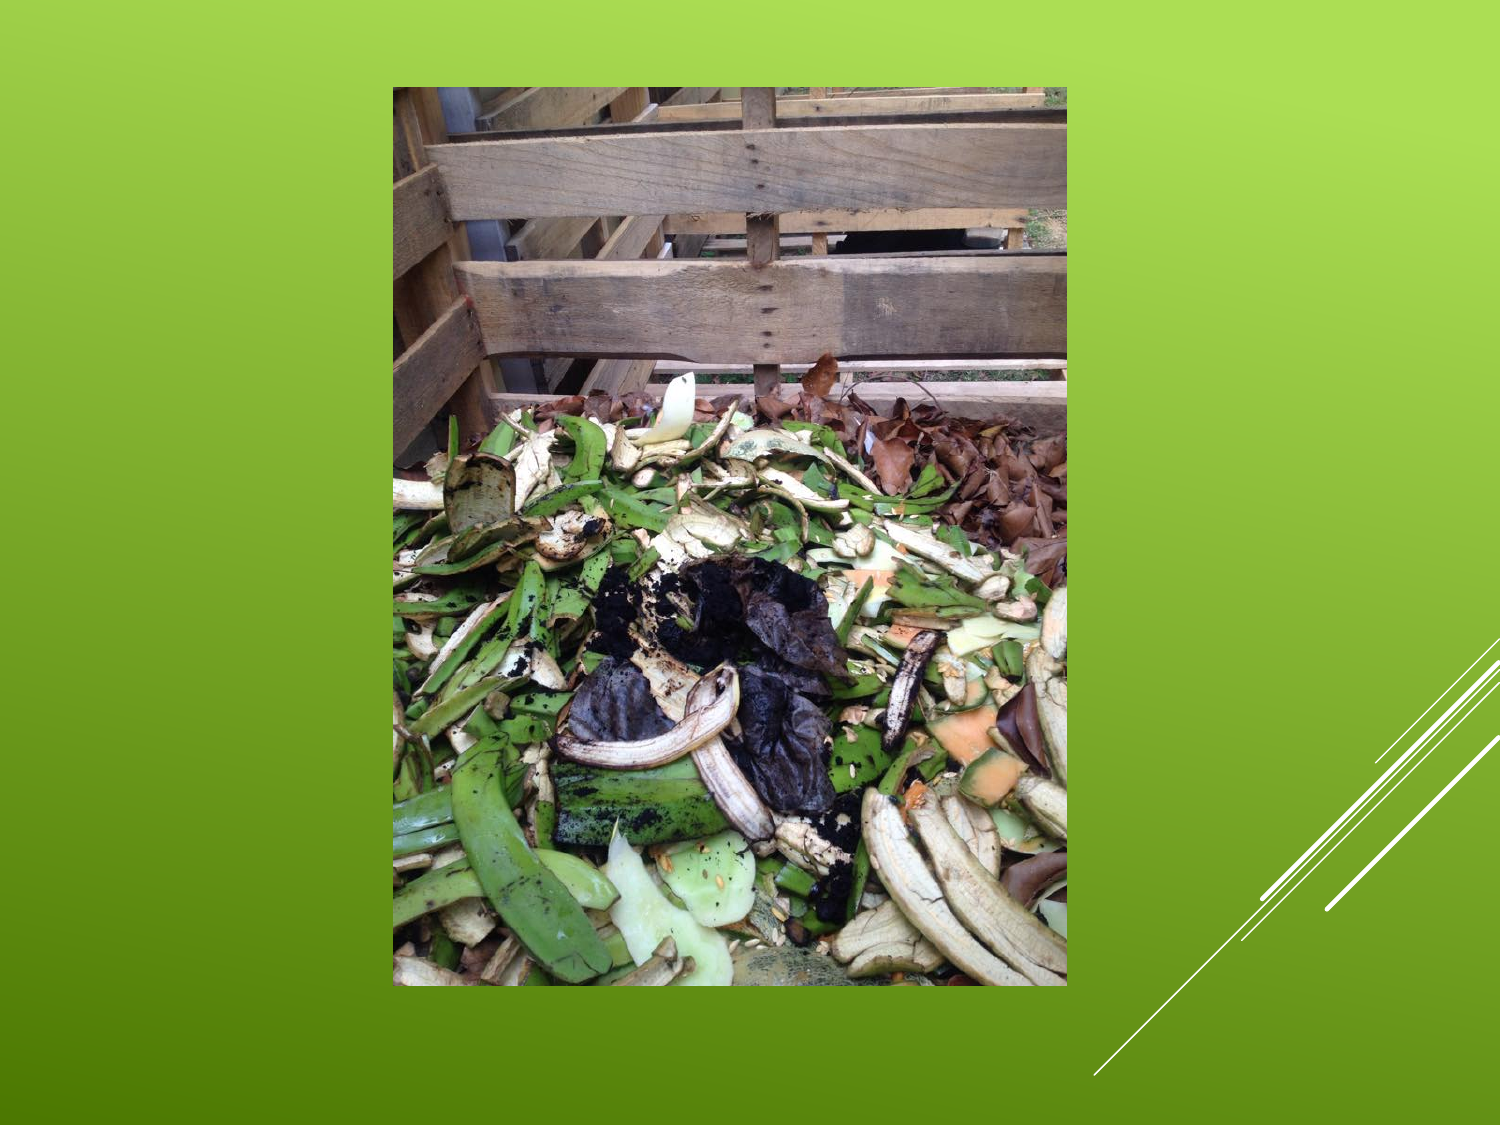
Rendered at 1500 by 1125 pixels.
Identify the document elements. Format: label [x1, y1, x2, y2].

list [393, 87, 1067, 986]
